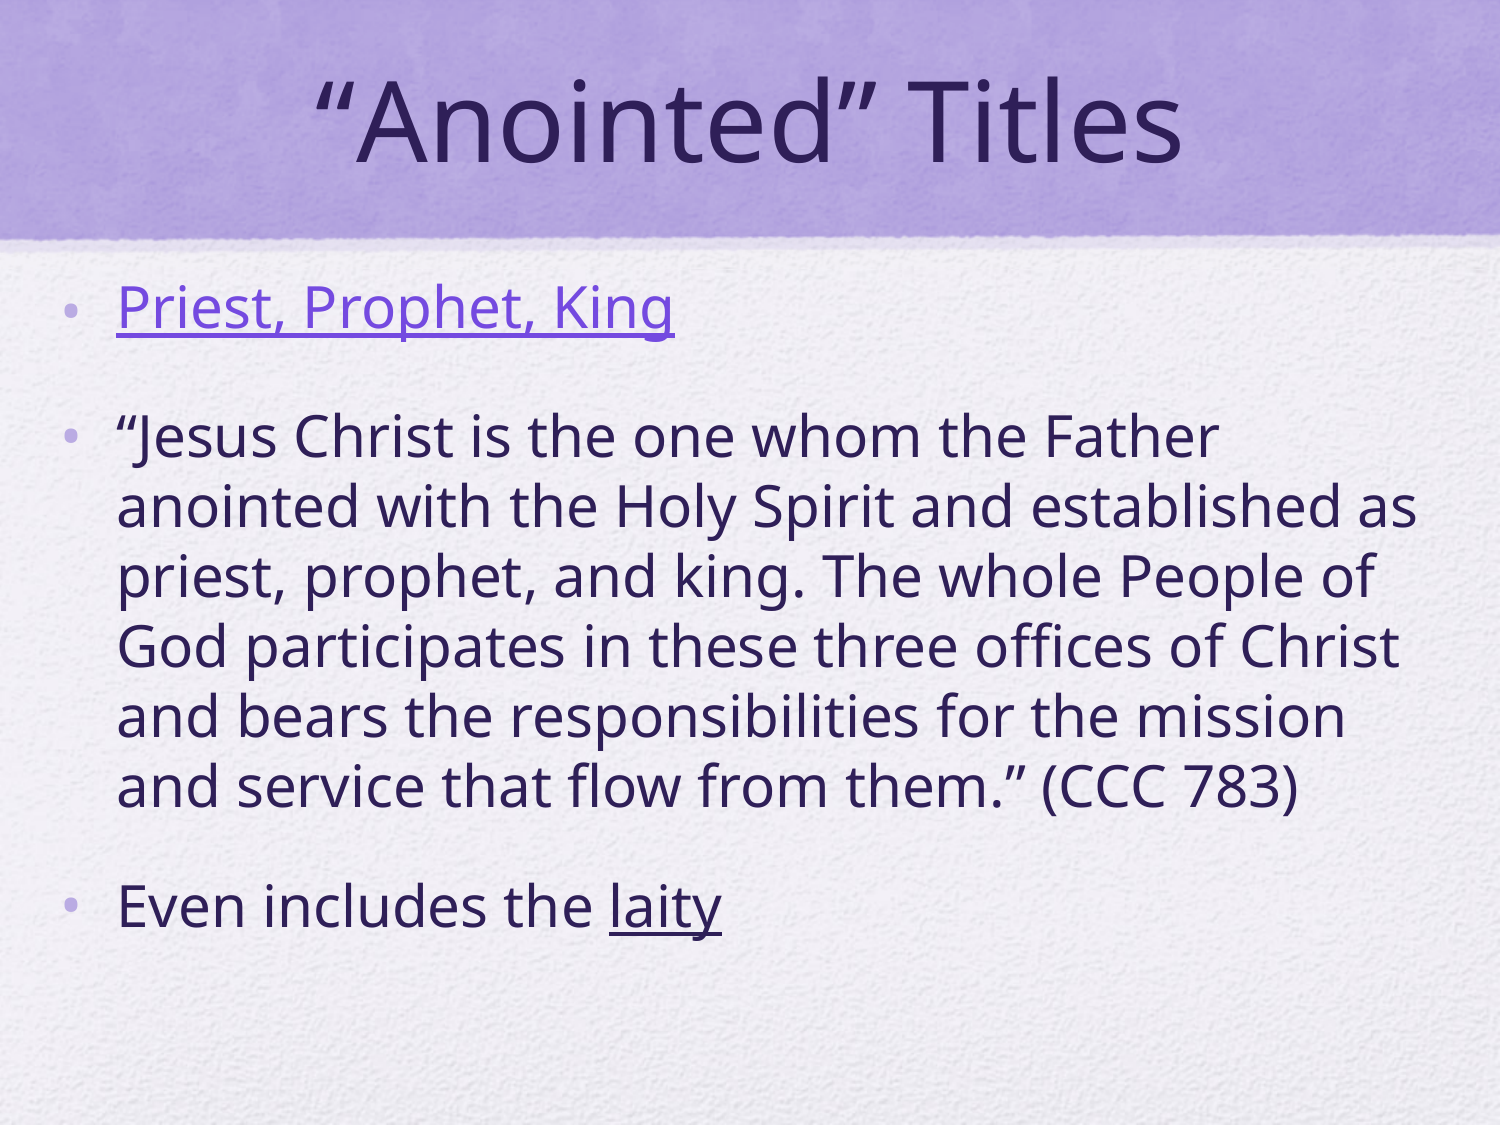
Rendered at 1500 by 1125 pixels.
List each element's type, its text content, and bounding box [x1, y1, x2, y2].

title “Anointed” Titles [129, 6, 1372, 239]
picture [0, 225, 1500, 1125]
list Priest, Prophet, King “Jesus Christ is the one whom the Father anointed with the Holy Spirit and established as priest, prophet, and king. The whole People of God participates in these three offices of Christ and bears the responsibilities for the mission and service that flow from them.” (CCC 783) Even includes the laity [45, 262, 1455, 1073]
